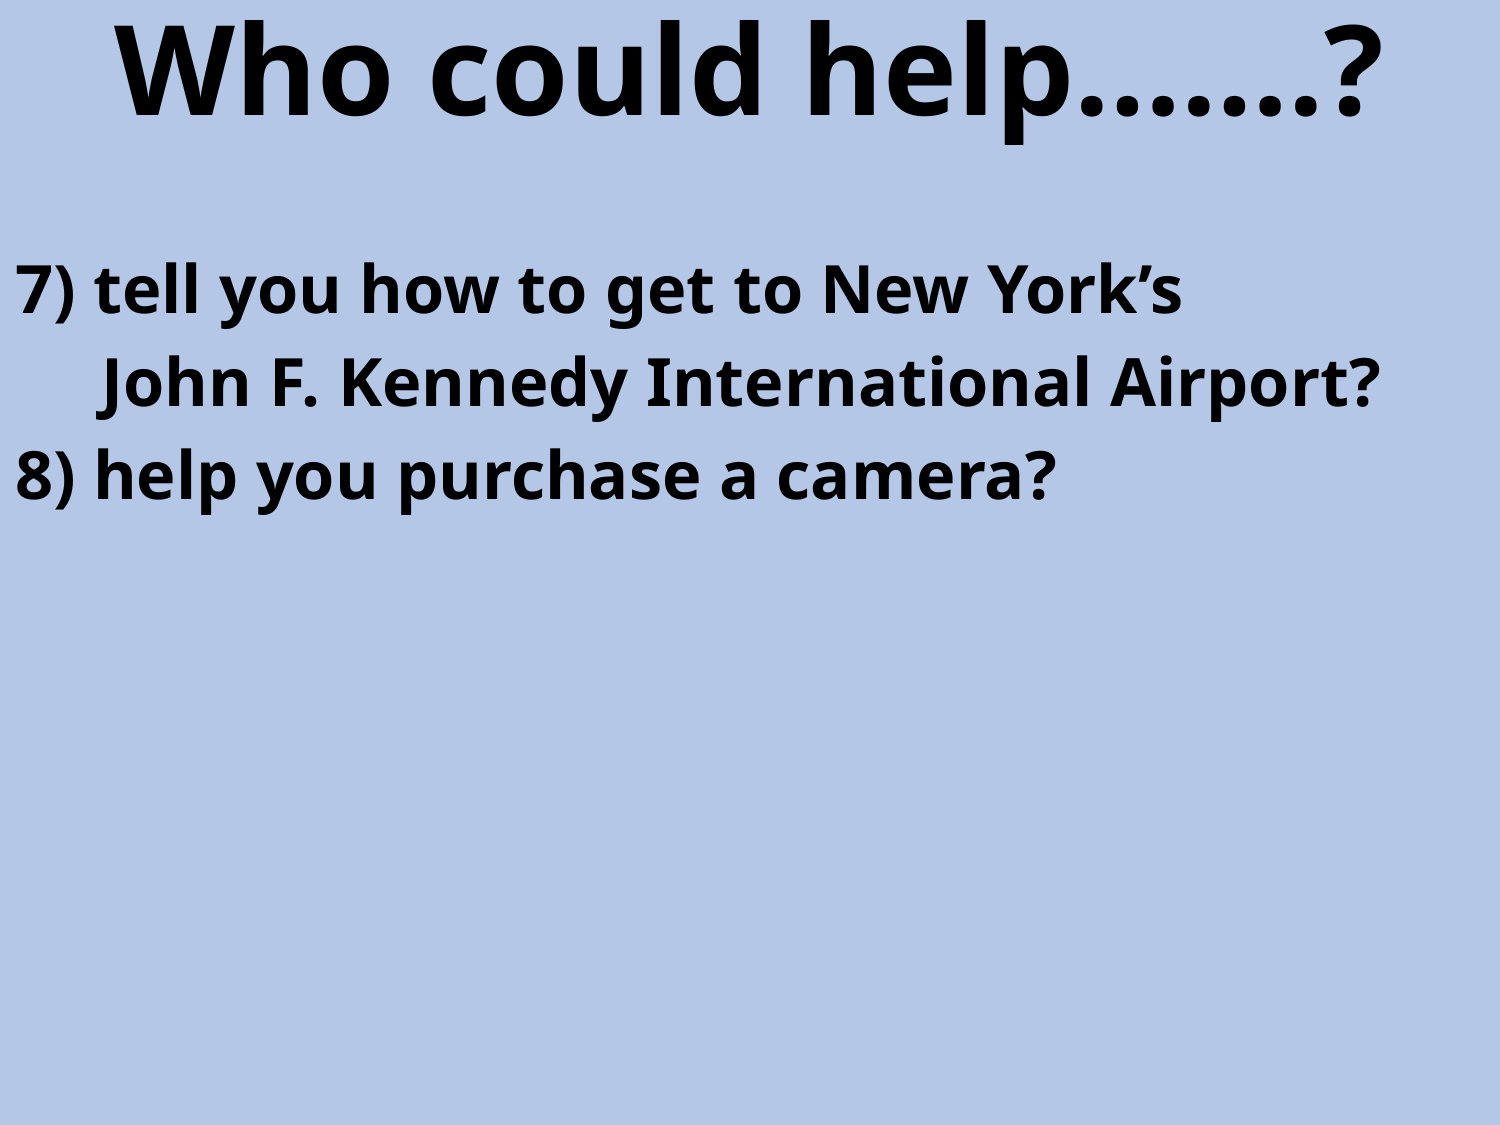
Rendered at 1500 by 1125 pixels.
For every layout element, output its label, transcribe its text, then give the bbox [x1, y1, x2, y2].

list Who could help…….? 7) tell you how to get to New York’s John F. Kennedy International Airport? 8) help you purchase a camera? [0, 0, 1500, 1125]
